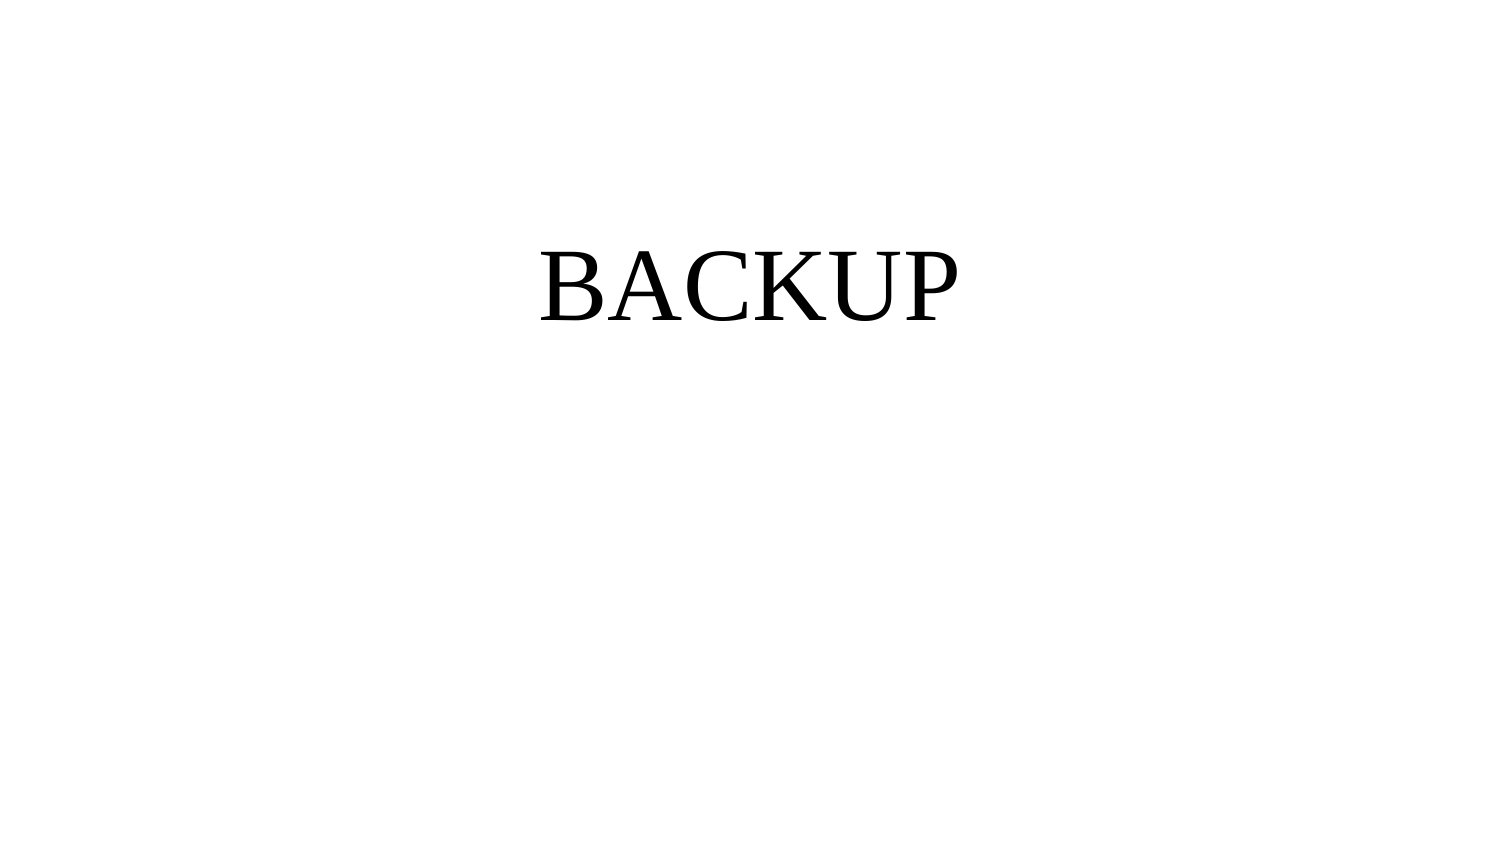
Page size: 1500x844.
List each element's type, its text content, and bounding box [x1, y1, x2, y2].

list BACKUP [75, 197, 1425, 687]
